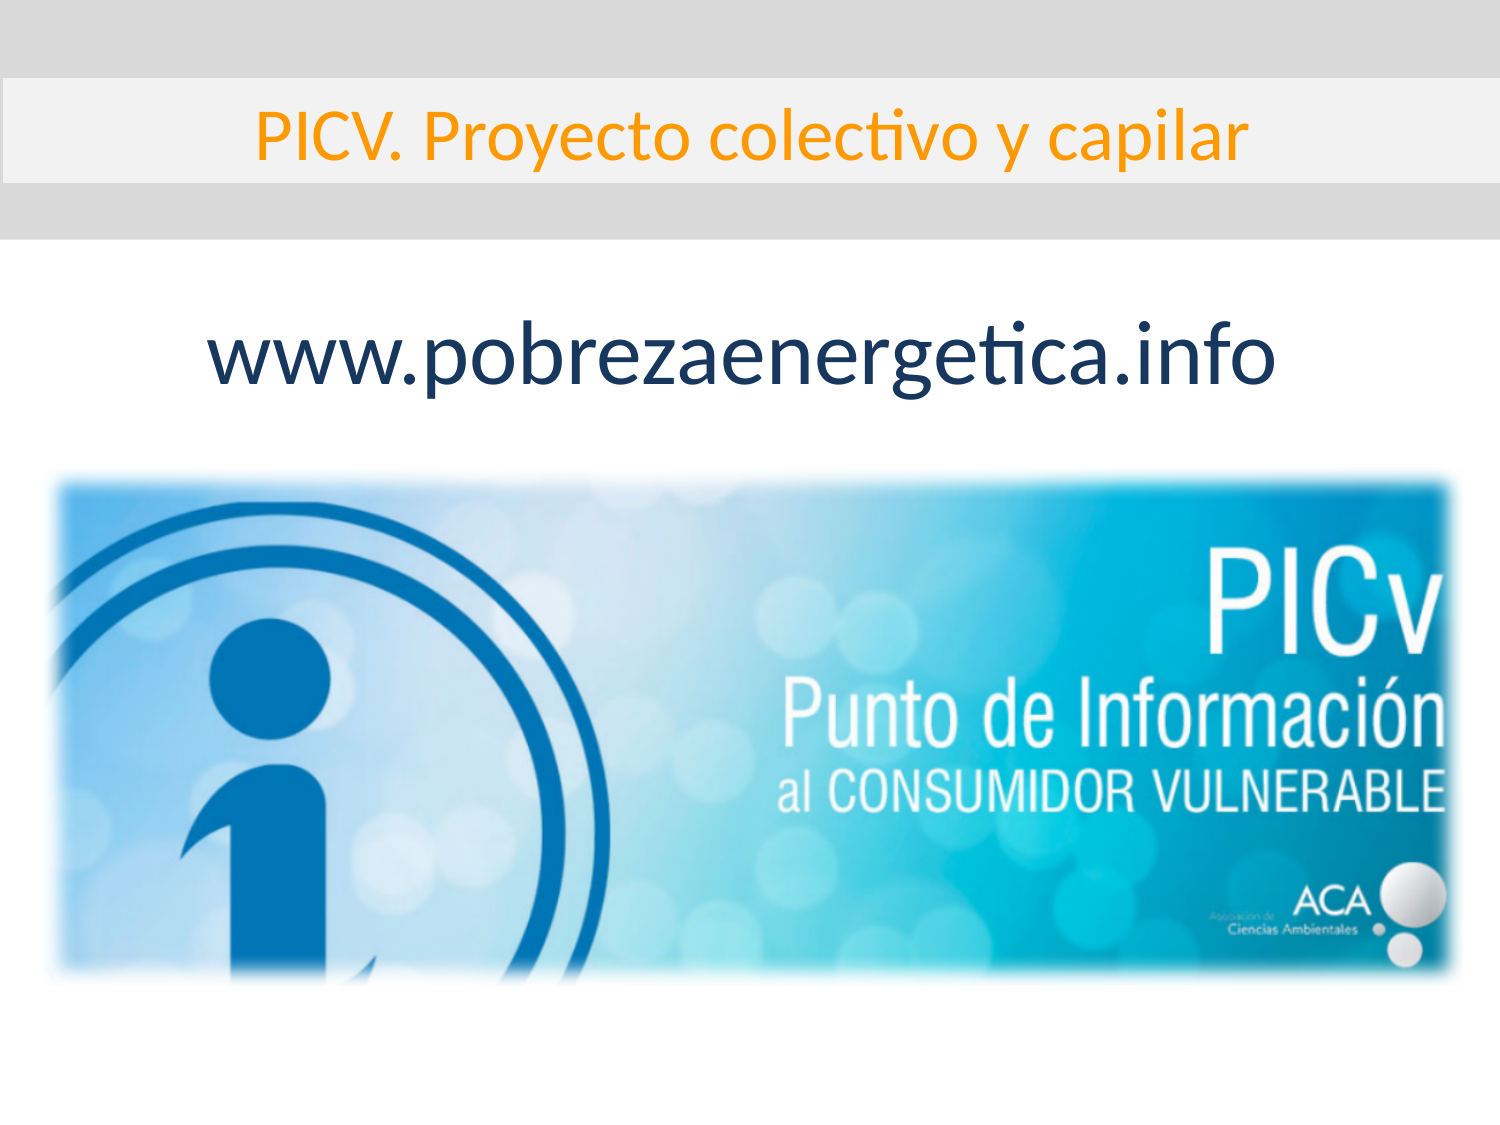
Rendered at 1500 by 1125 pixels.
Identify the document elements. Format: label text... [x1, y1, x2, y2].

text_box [0, 0, 1500, 243]
picture [43, 467, 1464, 986]
text_box www.pobrezaenergetica.info [191, 285, 1315, 411]
